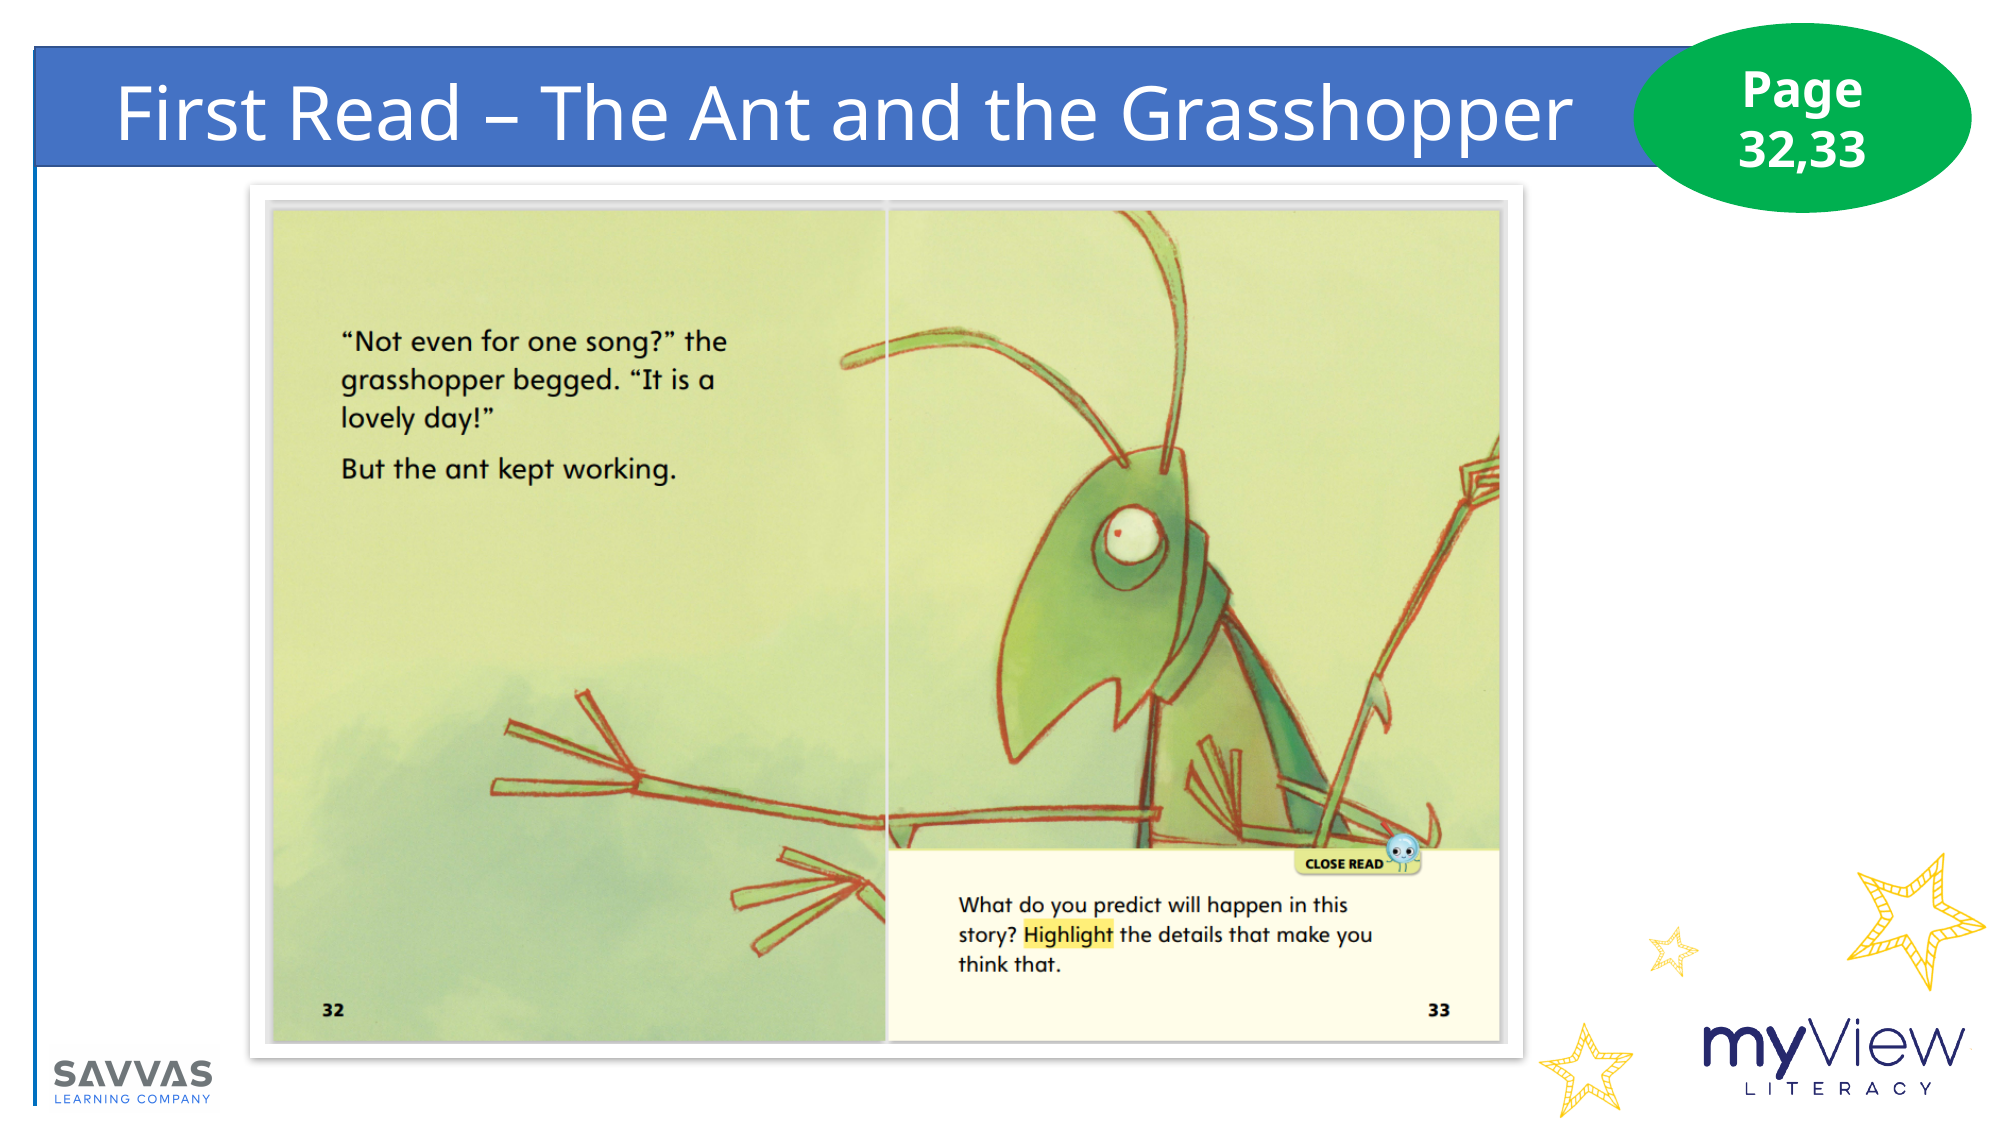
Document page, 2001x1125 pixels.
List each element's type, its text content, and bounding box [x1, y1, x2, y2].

picture [1520, 814, 2000, 1125]
text_box First Read – The Ant and the Grasshopper [34, 46, 1690, 167]
picture [264, 199, 1509, 1044]
picture [48, 1043, 220, 1113]
text_box Page 32,33 [1633, 23, 1972, 213]
